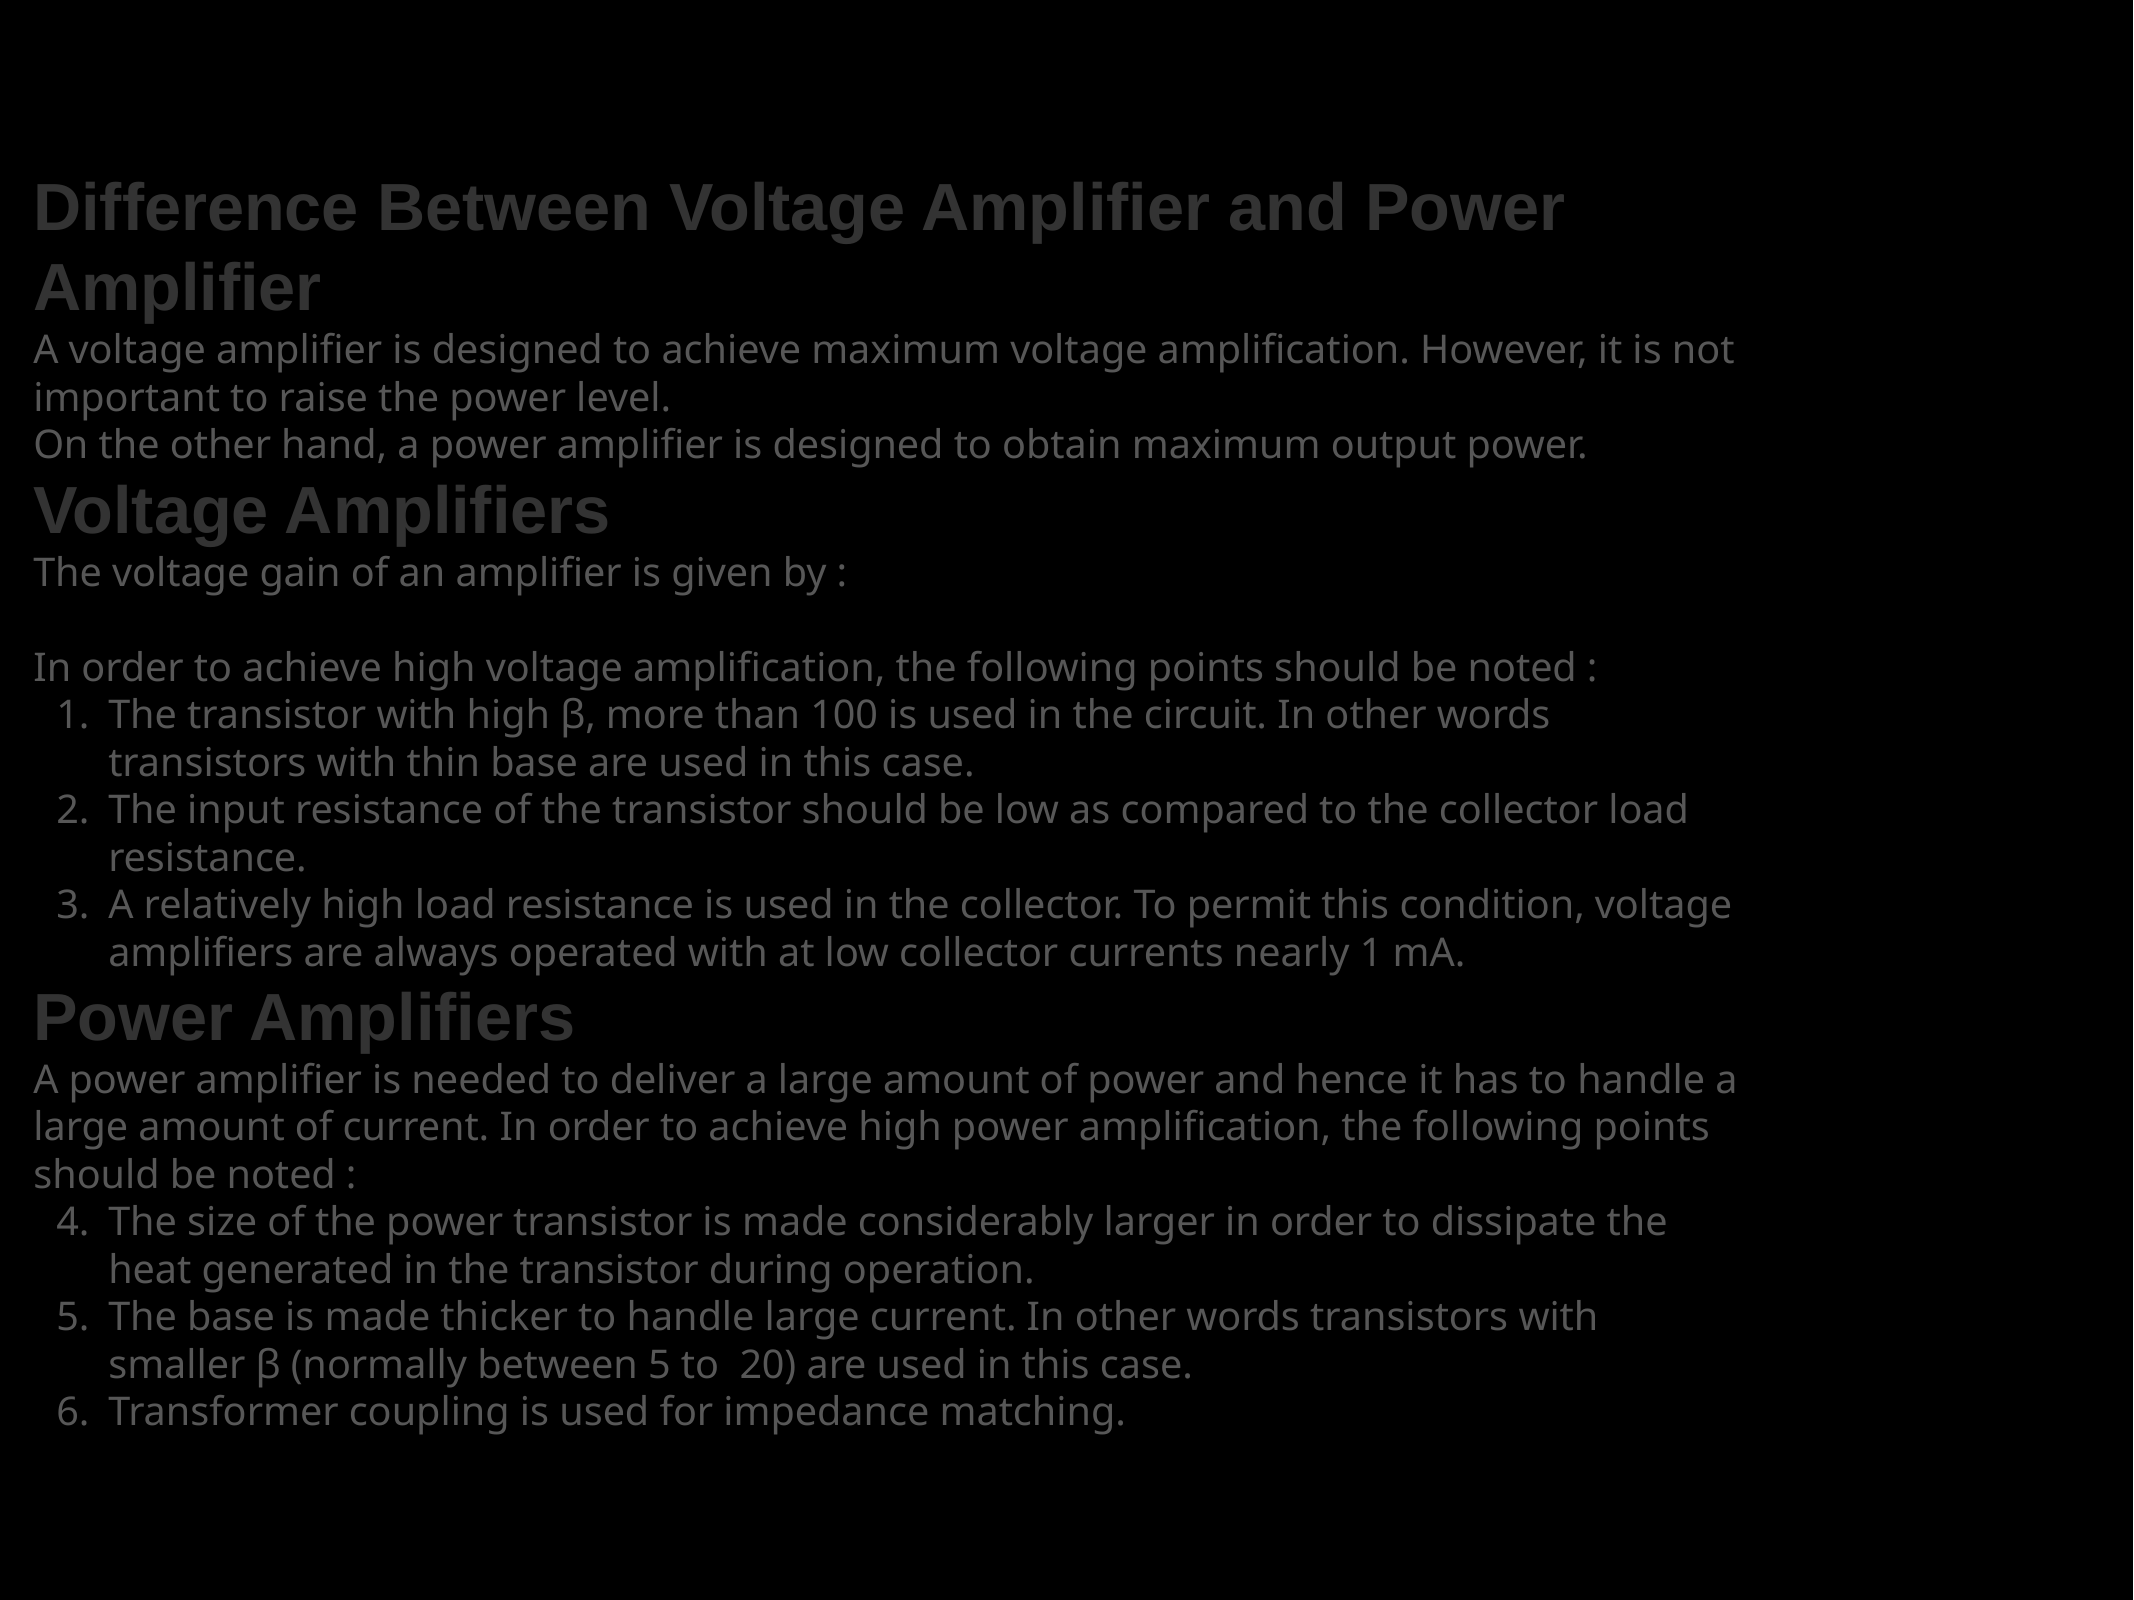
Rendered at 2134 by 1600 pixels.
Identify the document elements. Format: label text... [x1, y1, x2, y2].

text_box Difference Between Voltage Amplifier and Power Amplifier A voltage amplifier is designed to achieve maximum voltage amplification. However, it is not important to raise the power level. On the other hand, a power amplifier is designed to obtain maximum output power. Voltage Amplifiers The voltage gain of an amplifier is given by : In order to achieve high voltage amplification, the following points should be noted : The transistor with high β, more than 100 is used in the circuit. In other words transistors with thin base are used in this case. The input resistance of the transistor should be low as compared to the collector load resistance. A relatively high load resistance is used in the collector. To permit this condition, voltage amplifiers are always operated with at low collector currents nearly 1 mA. Power Amplifiers A power amplifier is needed to deliver a large amount of power and hence it has to handle a large amount of current. In order to achieve high power amplification, the following points should be noted : The size of the power transistor is made considerably larger in order to dissipate the heat generated in the transistor during operation. The base is made thicker to handle large current. In other words transistors with smaller β (normally between 5 to 20) are used in this case. Transformer coupling is used for impedance matching. [24, 155, 1752, 1442]
